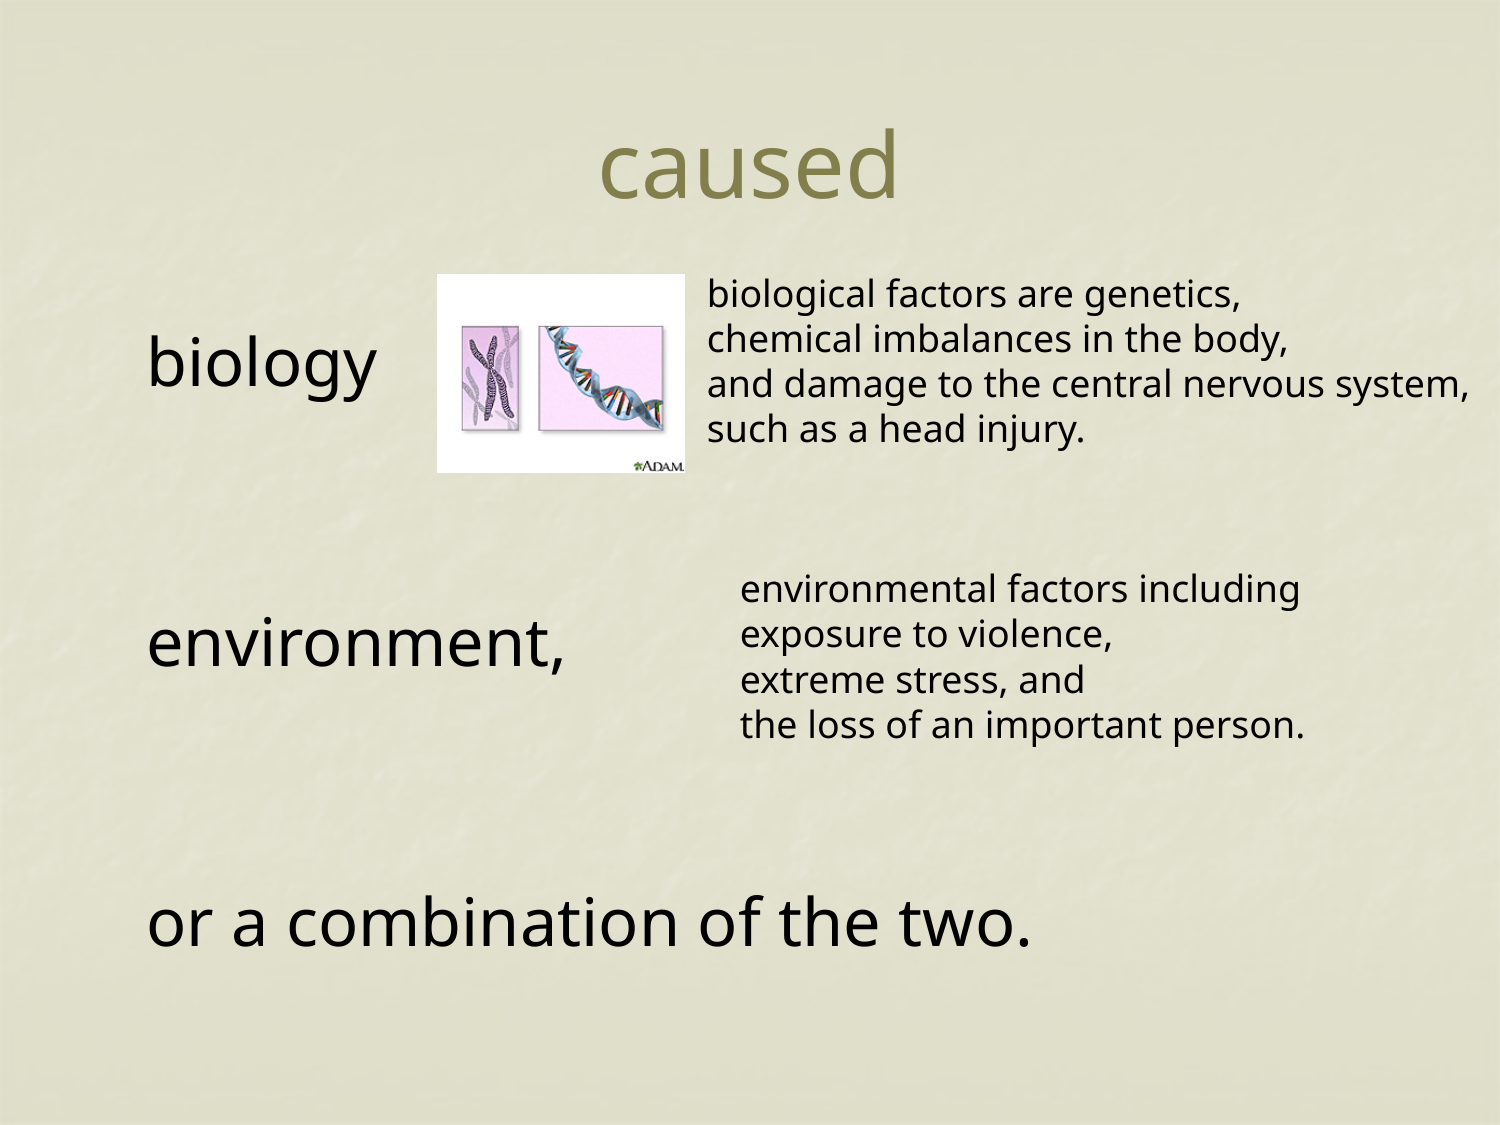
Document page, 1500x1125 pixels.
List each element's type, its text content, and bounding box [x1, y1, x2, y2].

title caused [74, 47, 1426, 276]
text_box biological factors are genetics, chemical imbalances in the body, and damage to the central nervous system, such as a head injury. [692, 262, 1496, 458]
text_box environmental factors including exposure to violence, extreme stress, and the loss of an important person. [725, 562, 1425, 800]
picture [437, 274, 685, 473]
list biology environment, or a combination of the two. [74, 312, 1426, 988]
